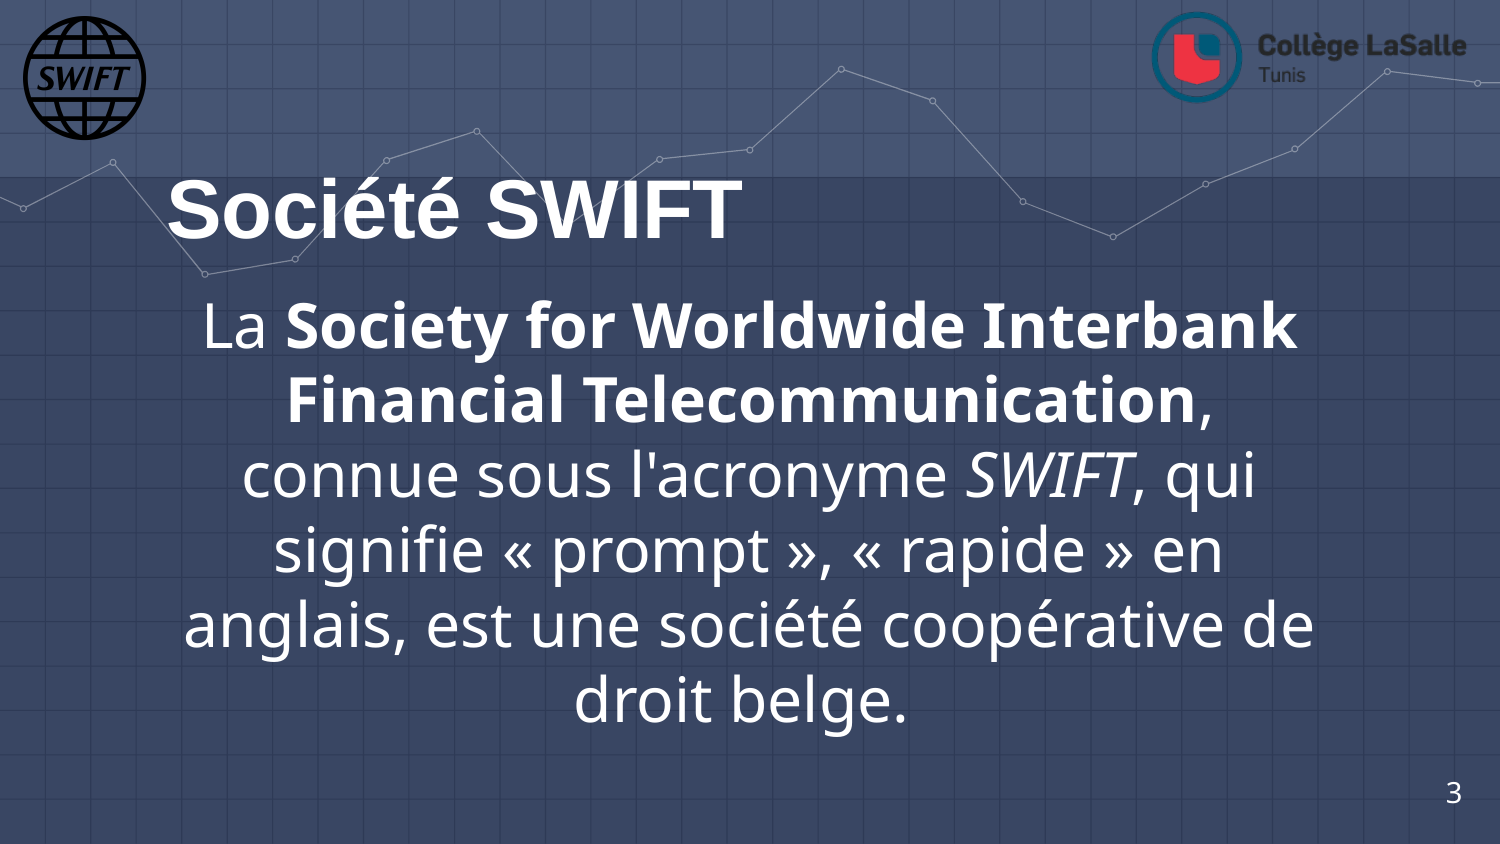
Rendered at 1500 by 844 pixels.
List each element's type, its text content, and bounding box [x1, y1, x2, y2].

list La Society for Worldwide Interbank Financial Telecommunication, connue sous l'acronyme SWIFT, qui signifie « prompt », « rapide » en anglais, est une société coopérative de droit belge. [162, 271, 1338, 772]
picture [1140, 0, 1476, 227]
text_box Société SWIFT [151, 129, 1413, 271]
picture [22, 16, 148, 142]
slide_number 3 [1408, 748, 1500, 839]
